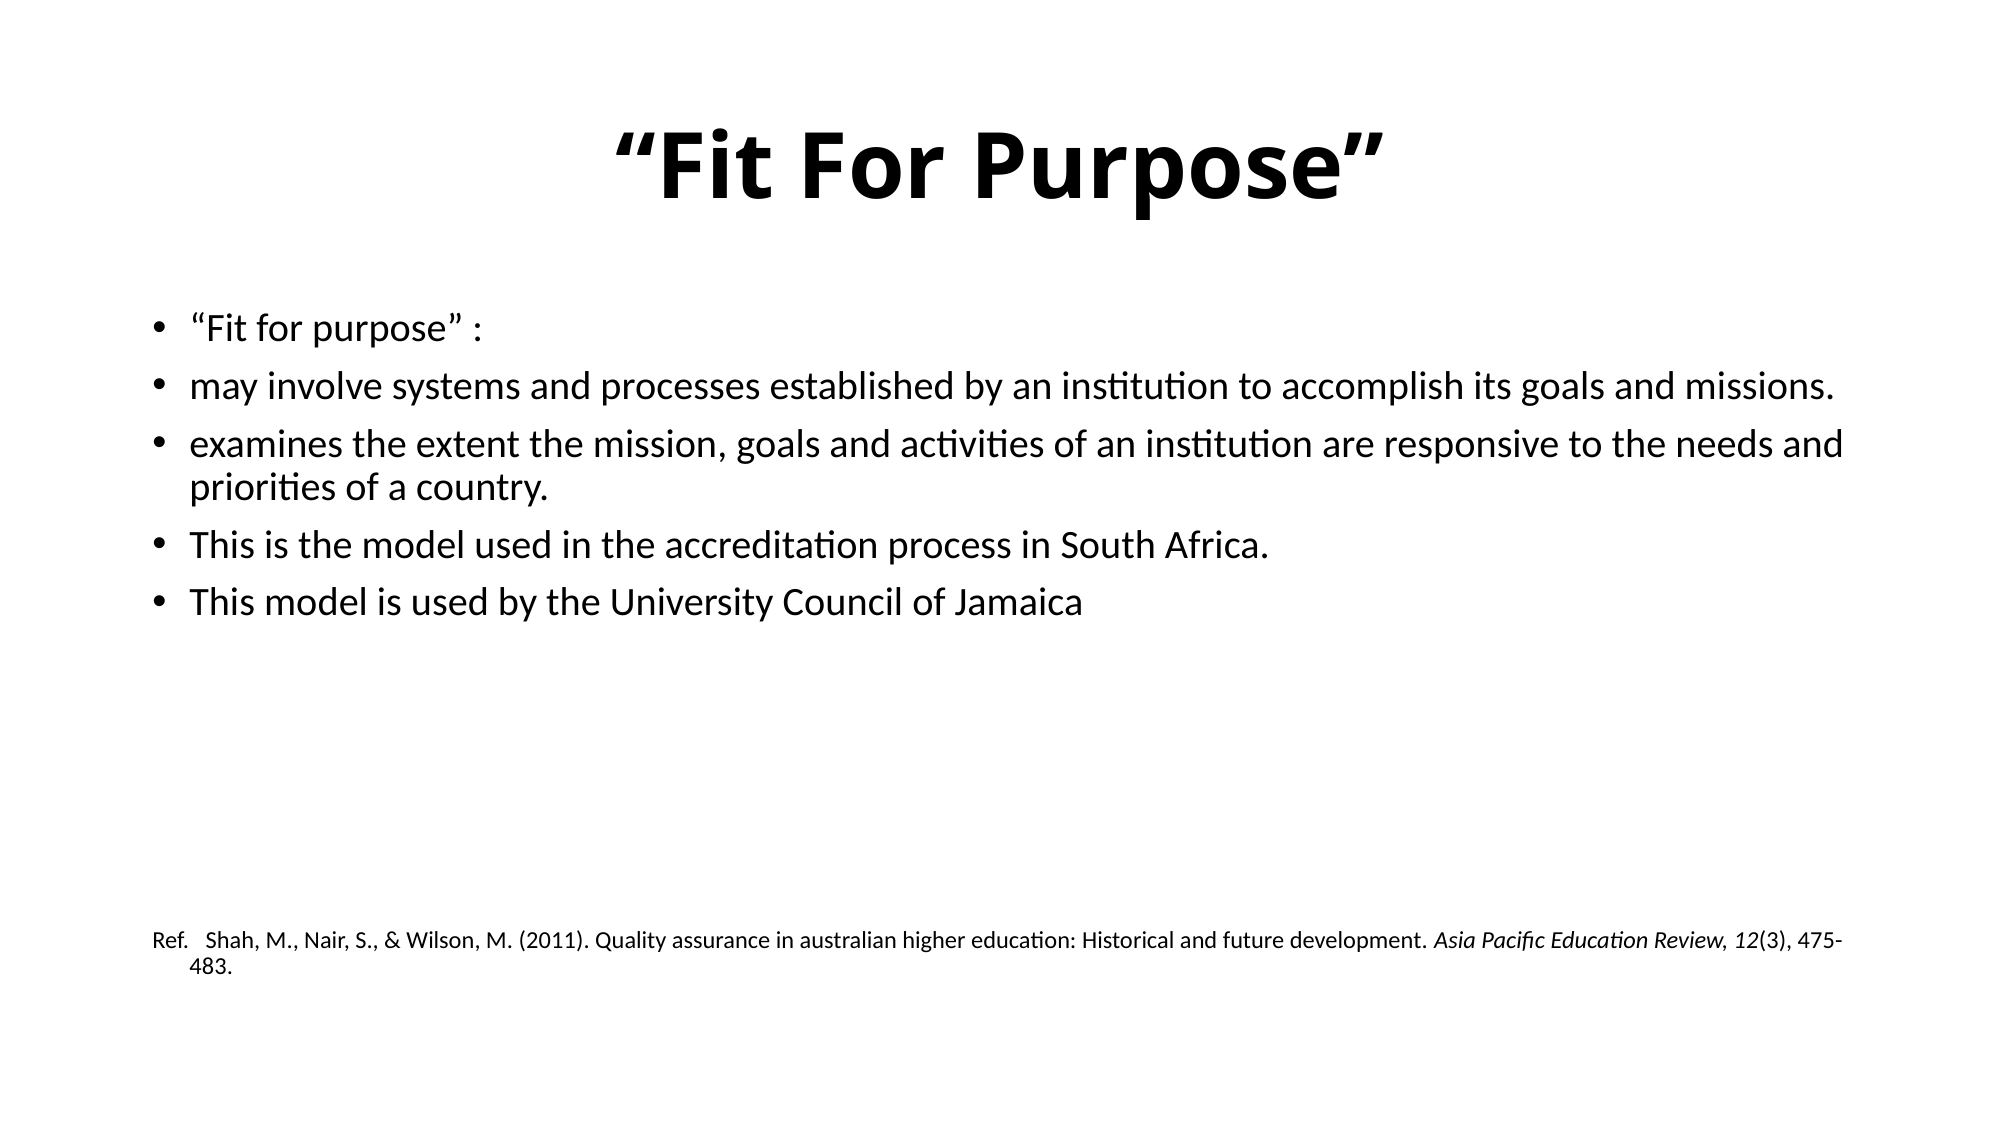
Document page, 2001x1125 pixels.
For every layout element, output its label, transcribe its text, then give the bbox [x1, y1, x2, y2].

list “Fit for purpose” : may involve systems and processes established by an institution to accomplish its goals and missions. examines the extent the mission, goals and activities of an institution are responsive to the needs and priorities of a country. This is the model used in the accreditation process in South Africa. This model is used by the University Council of Jamaica Ref. Shah, M., Nair, S., & Wilson, M. (2011). Quality assurance in australian higher education: Historical and future development. Asia Pacific Education Review, 12(3), 475-483. [137, 299, 1863, 1014]
title “Fit For Purpose” [137, 59, 1863, 278]
